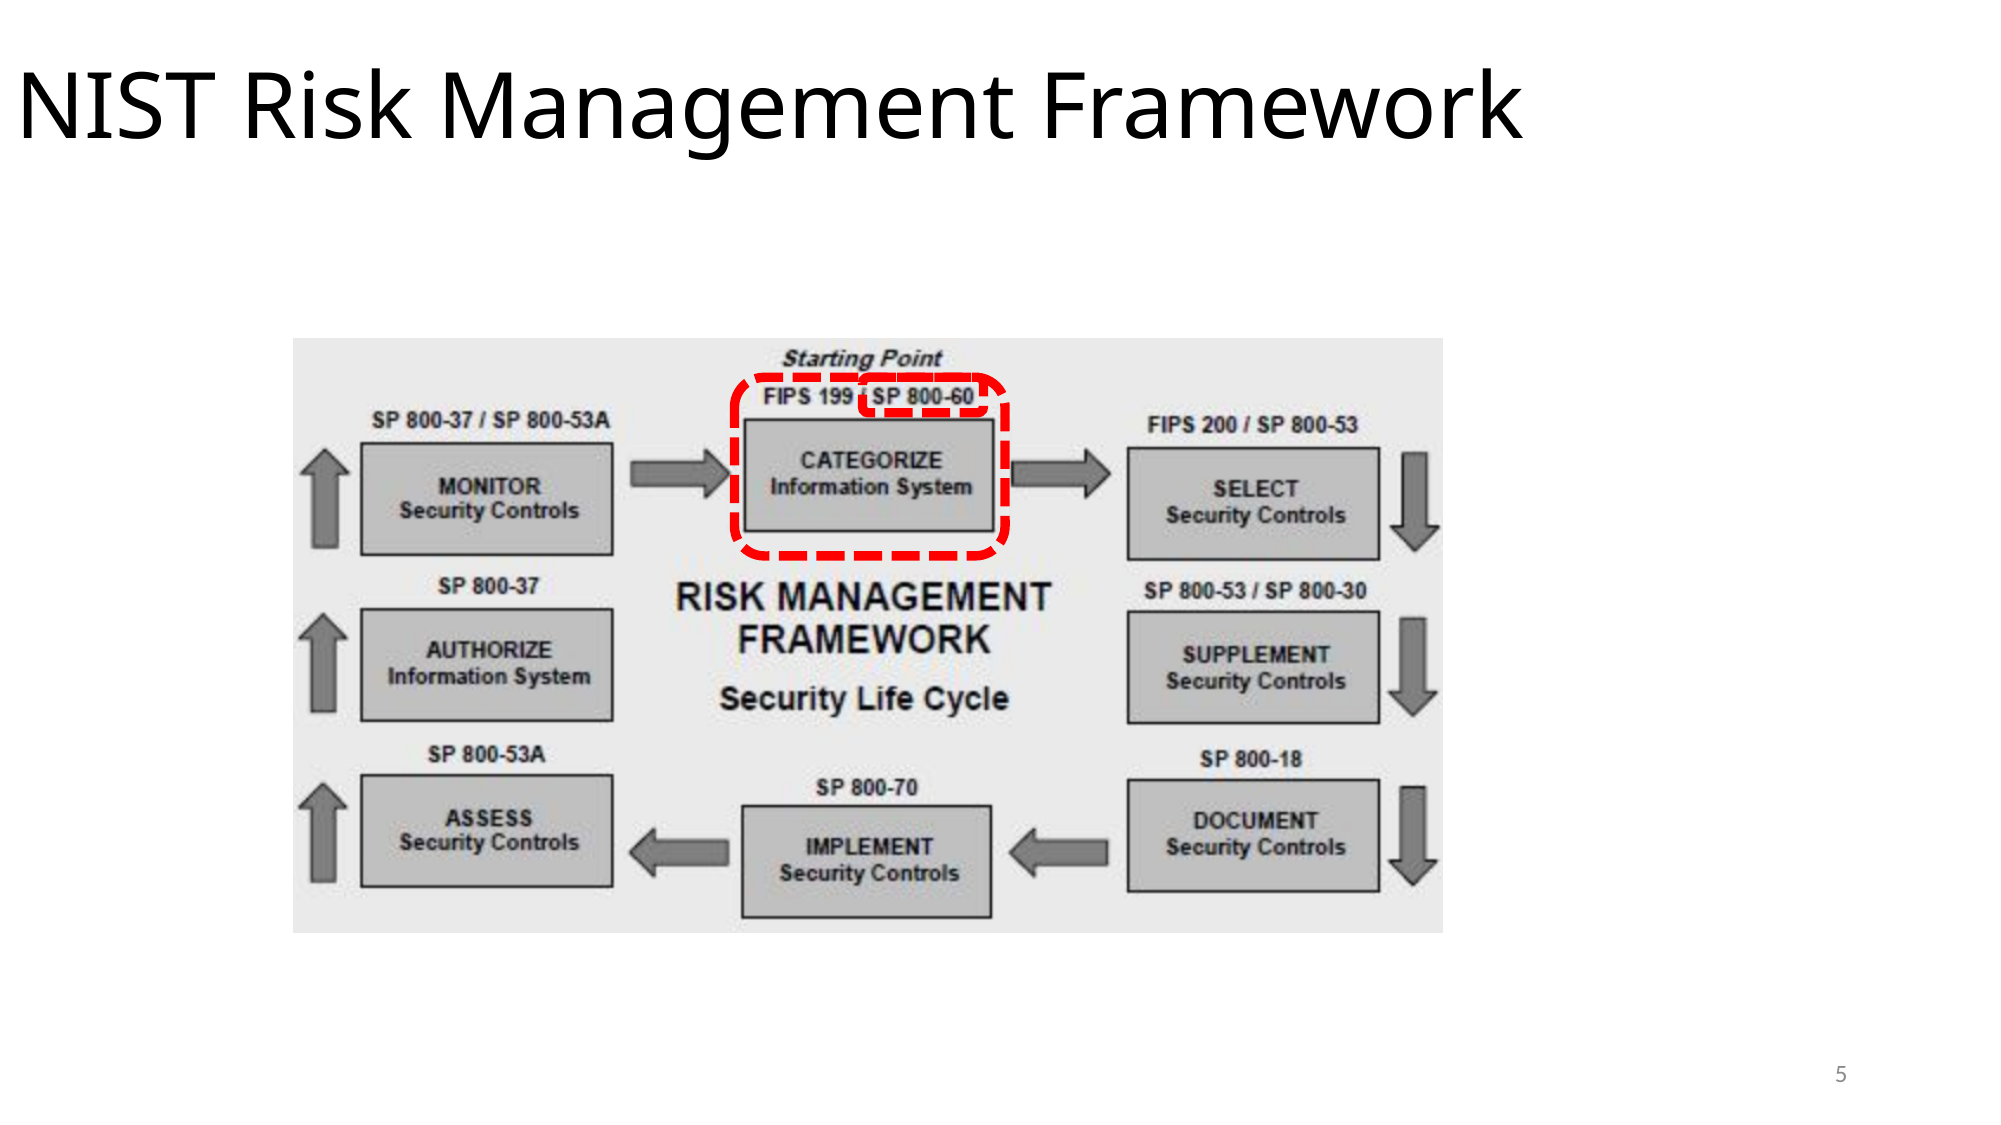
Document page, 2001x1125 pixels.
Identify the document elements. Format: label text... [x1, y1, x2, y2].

picture [293, 338, 1443, 933]
slide_number 5 [1412, 1042, 1863, 1103]
title NIST Risk Management Framework [0, 0, 1725, 218]
